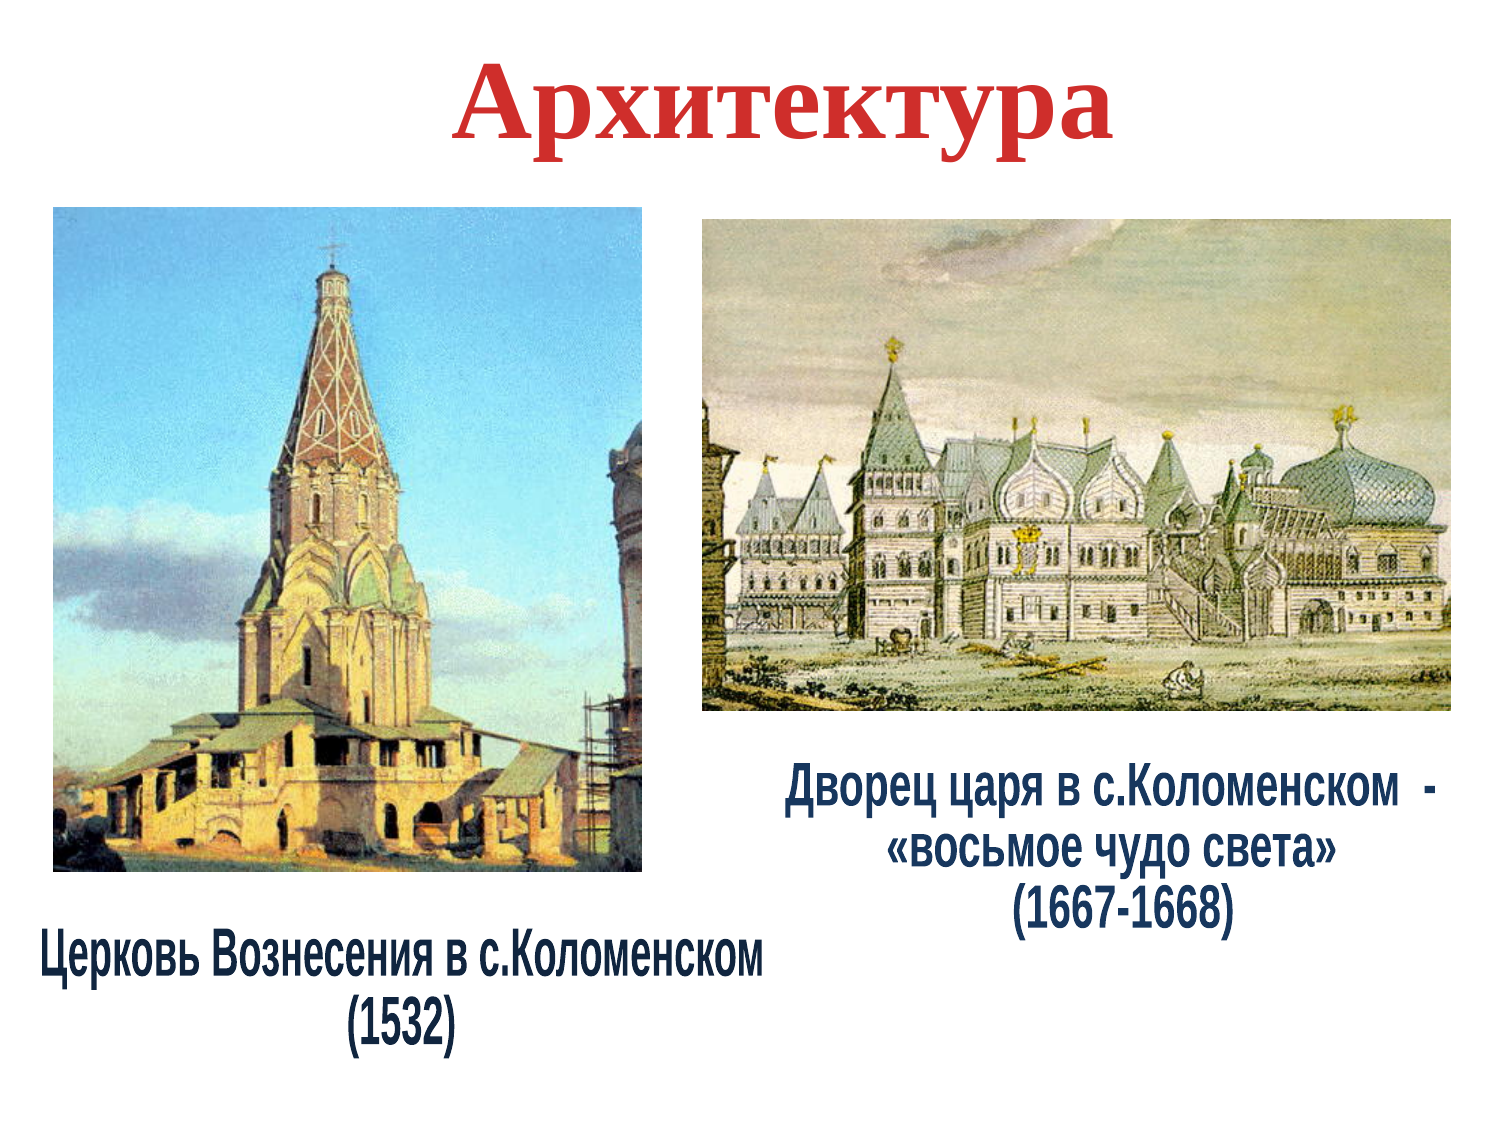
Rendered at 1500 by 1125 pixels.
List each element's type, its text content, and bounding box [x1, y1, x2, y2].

text_box Архитектура [348, 19, 1219, 169]
picture [701, 219, 1451, 711]
picture [52, 207, 643, 872]
